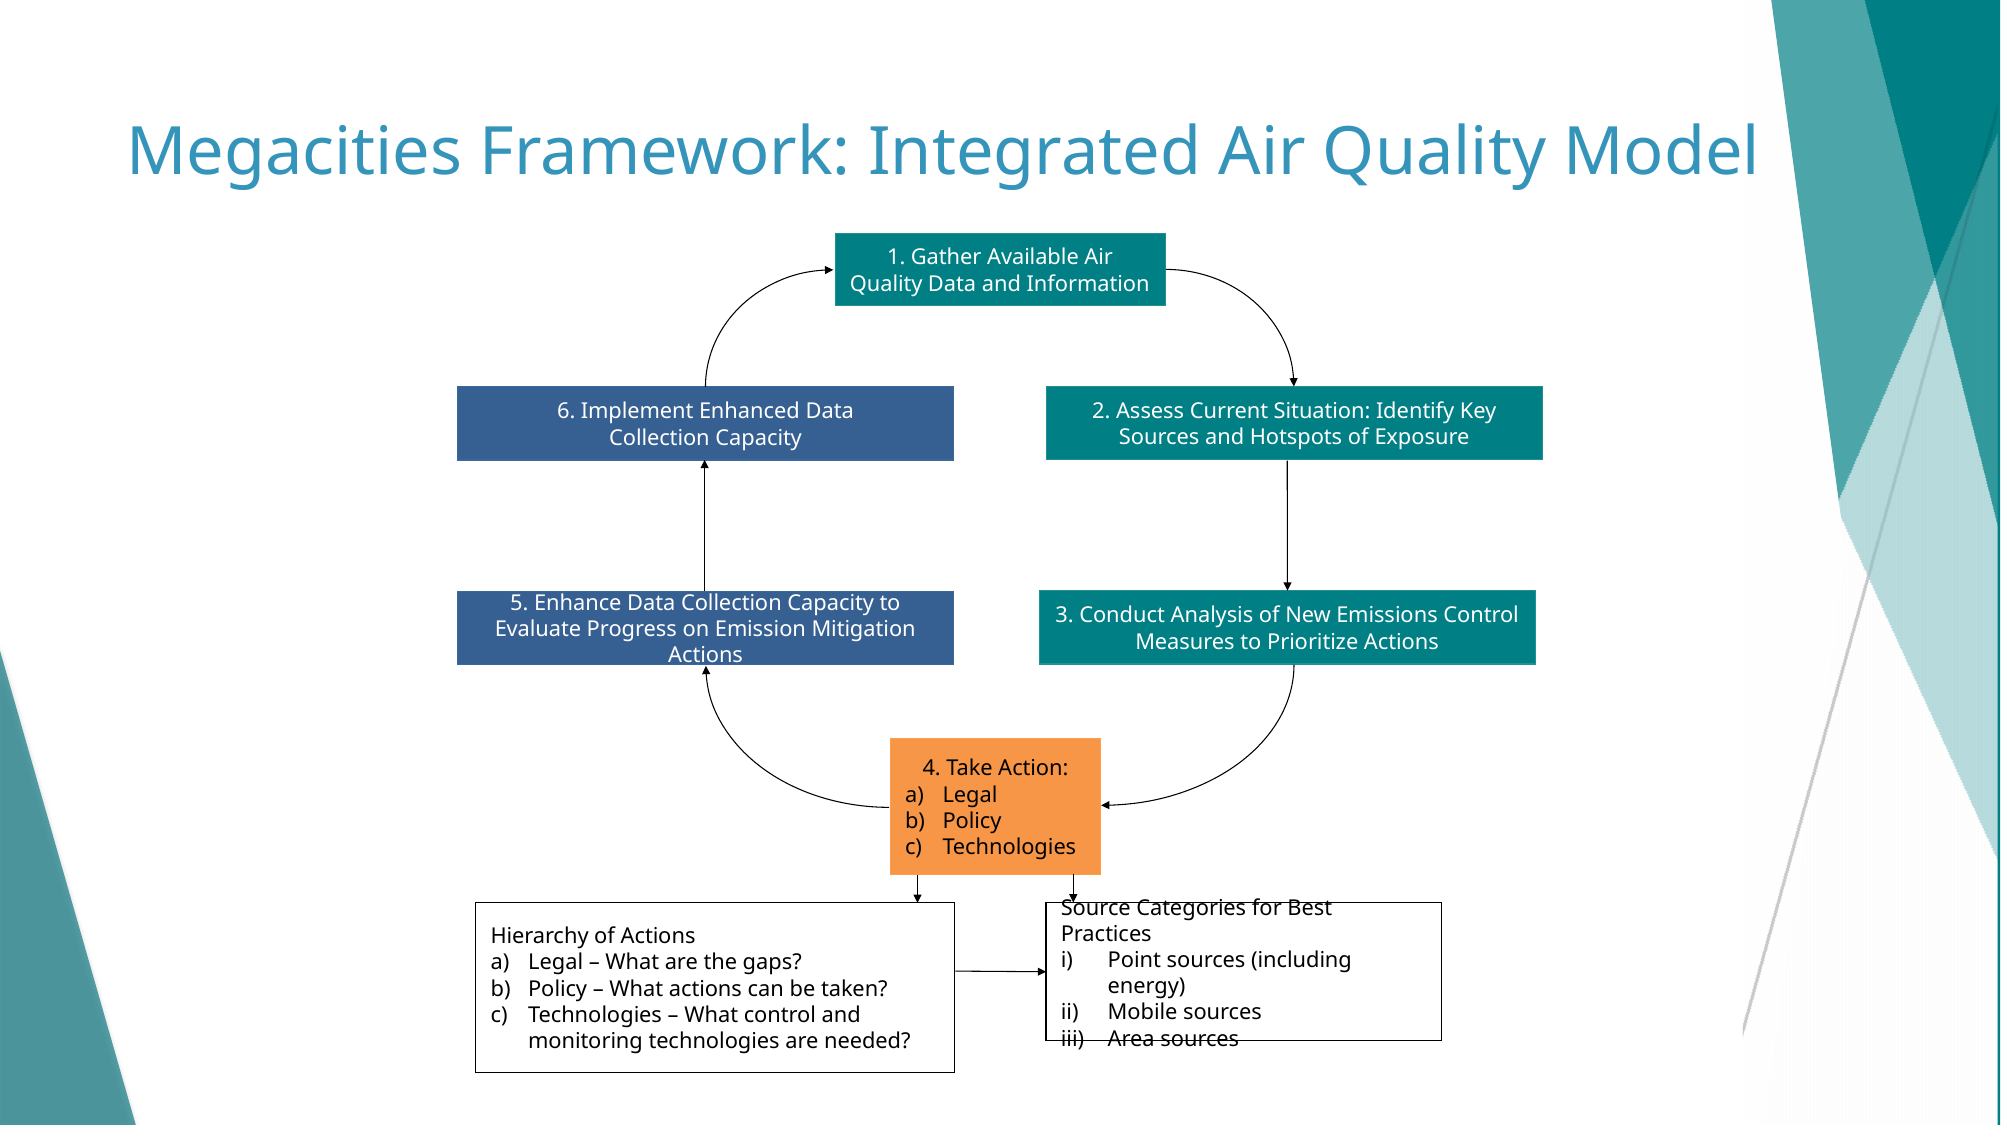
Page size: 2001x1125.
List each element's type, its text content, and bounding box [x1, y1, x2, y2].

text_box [457, 232, 1543, 1073]
picture [1742, 0, 1998, 1125]
title Megacities Framework: Integrated Air Quality Model [111, 99, 1899, 317]
